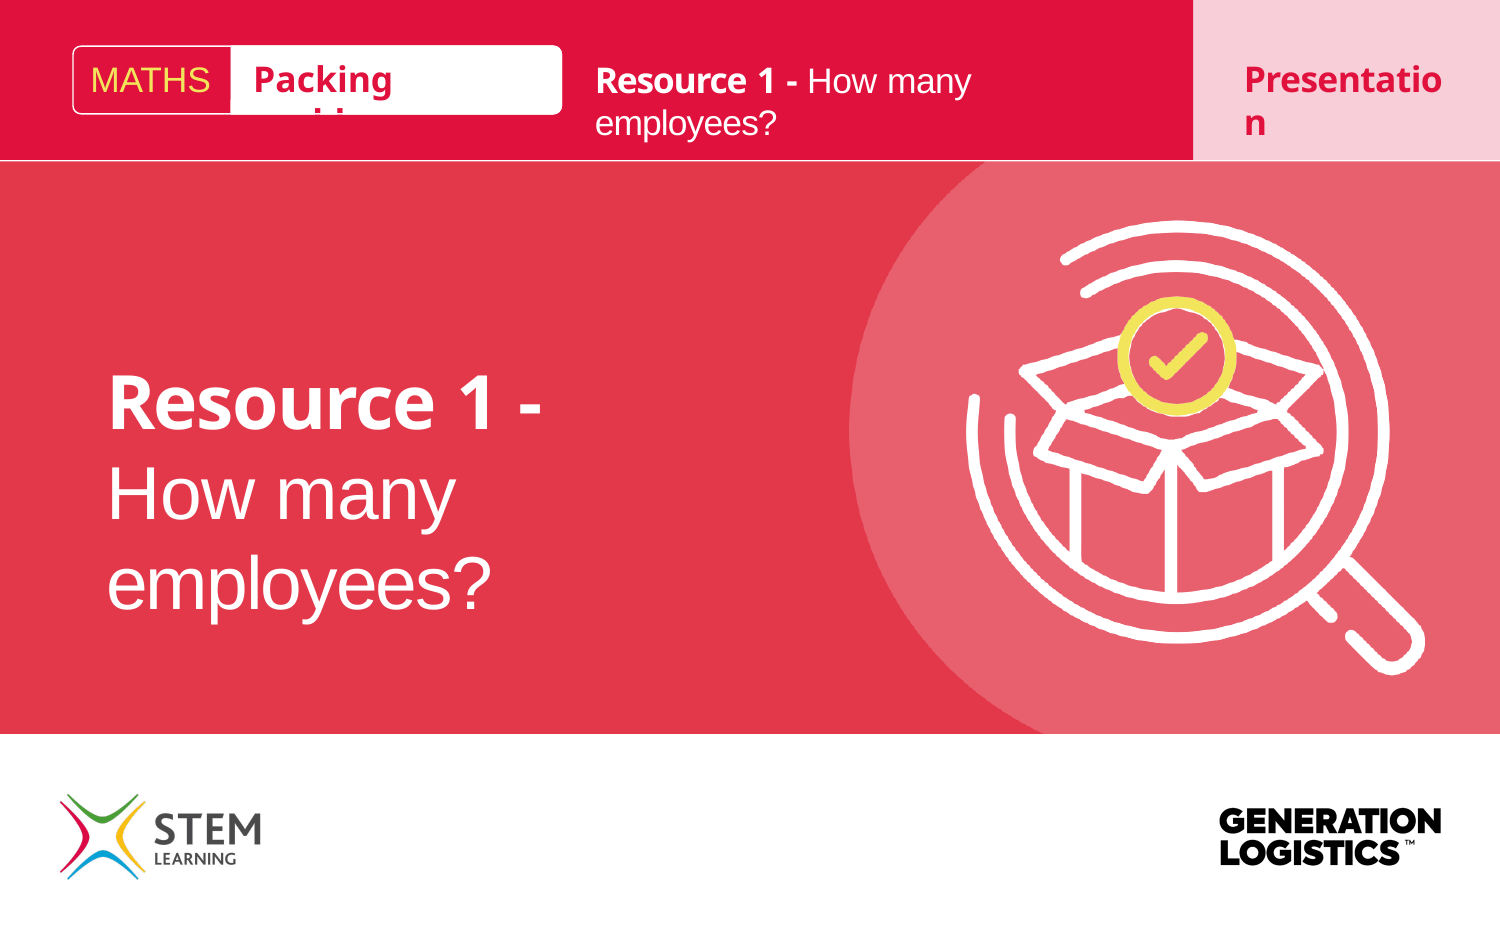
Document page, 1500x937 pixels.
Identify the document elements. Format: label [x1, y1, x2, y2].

picture [59, 793, 261, 880]
picture [1219, 807, 1441, 866]
text_box [0, 45, 1500, 734]
